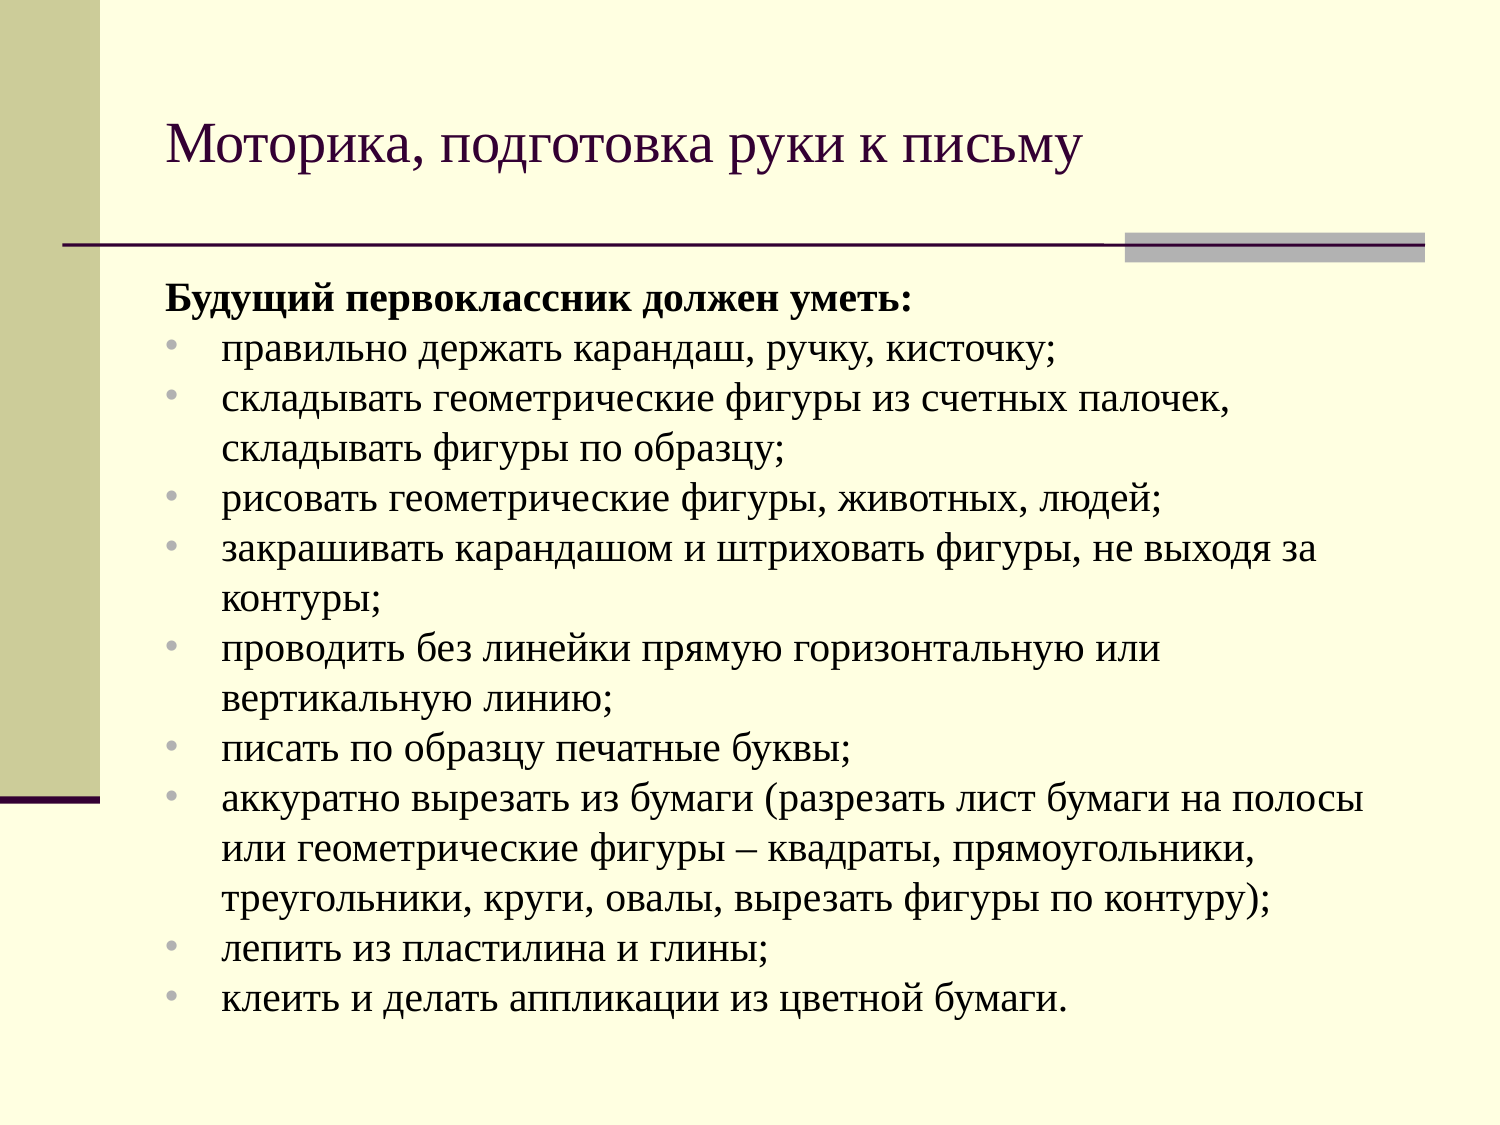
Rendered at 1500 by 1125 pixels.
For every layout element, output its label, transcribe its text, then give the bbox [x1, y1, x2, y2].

list Будущий первоклассник должен уметь: правильно держать карандаш, ручку, кисточку; складывать геометрические фигуры из счетных палочек, складывать фигуры по образцу; рисовать геометрические фигуры, животных, людей; закрашивать карандашом и штриховать фигуры, не выходя за контуры; проводить без линейки прямую горизонтальную или вертикальную линию; писать по образцу печатные буквы; аккуратно вырезать из бумаги (разрезать лист бумаги на полосы или геометрические фигуры – квадраты, прямоугольники, треугольники, круги, овалы, вырезать фигуры по контуру); лепить из пластилина и глины; клеить и делать аппликации из цветной бумаги. [150, 262, 1425, 1006]
title Моторика, подготовка руки к письму [150, 45, 1425, 234]
